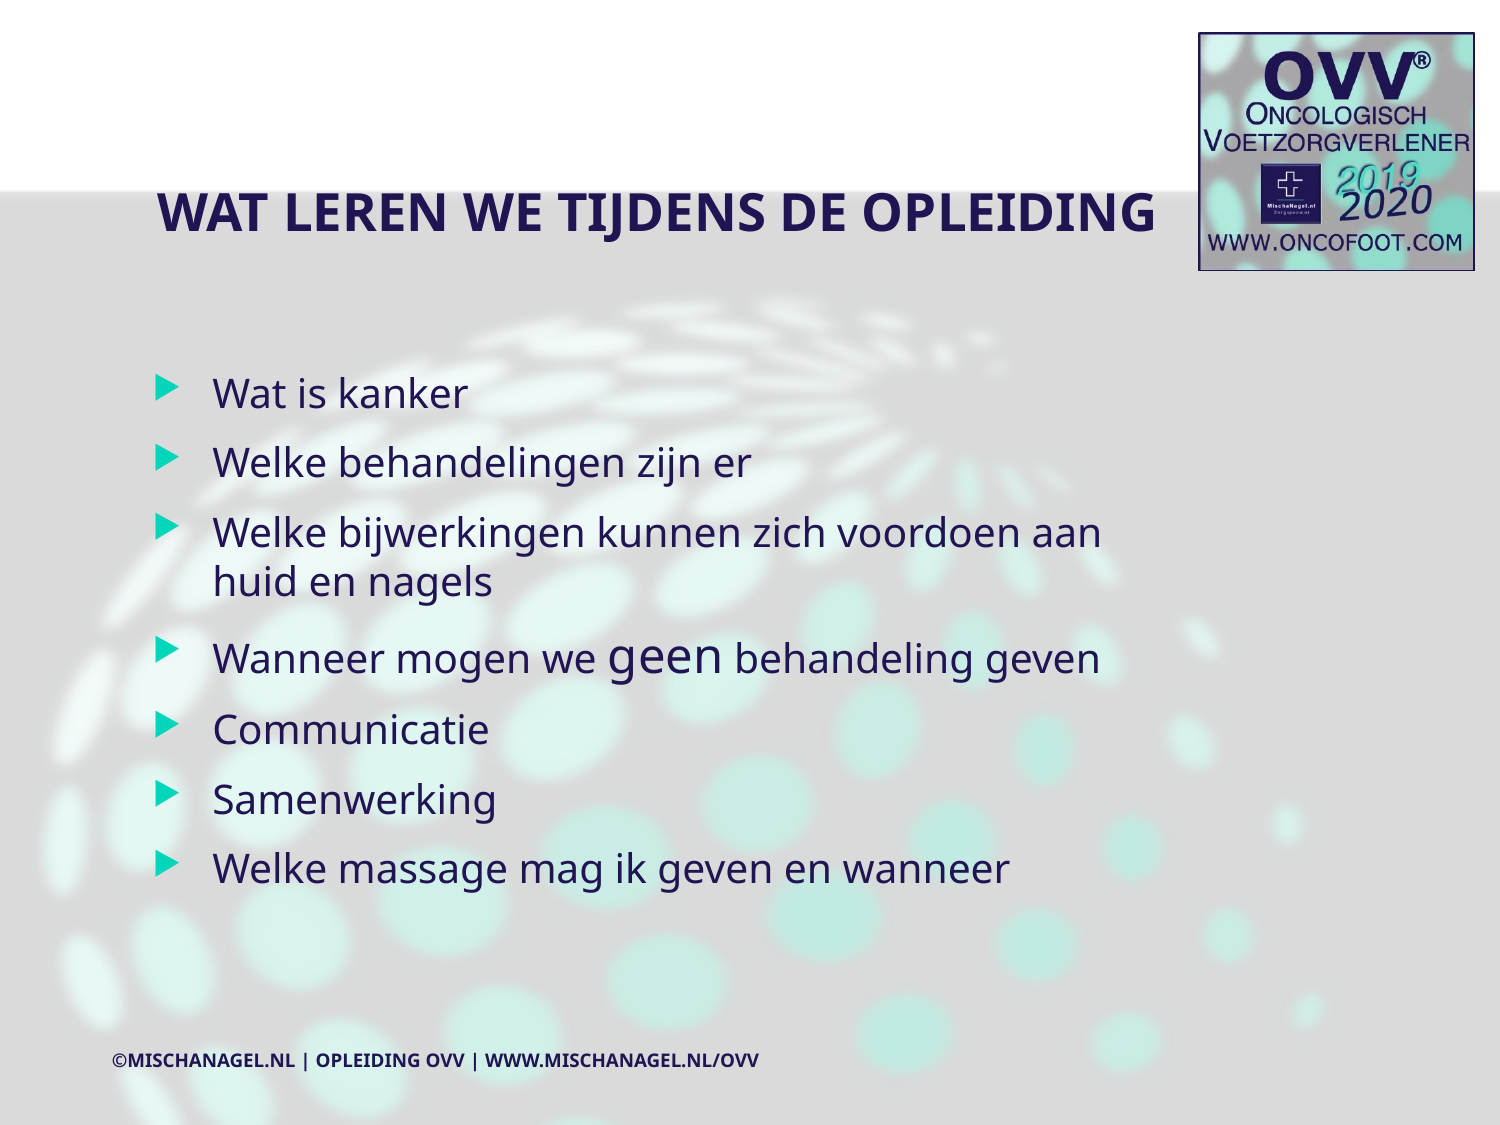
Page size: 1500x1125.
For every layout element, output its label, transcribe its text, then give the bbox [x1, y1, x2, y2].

list Wat is kanker Welke behandelingen zijn er Welke bijwerkingen kunnen zich voordoen aan huid en nagels Wanneer mogen we geen behandeling geven Communicatie Samenwerking Welke massage mag ik geven en wanneer [137, 290, 1179, 905]
footer ©MischaNagel.nl | Opleiding OVV | www.mischanagel.nl/ovv [96, 1048, 798, 1082]
picture [1198, 32, 1475, 271]
title WAT LEREN WE TIJDENS DE OPLEIDING [142, 152, 1183, 269]
